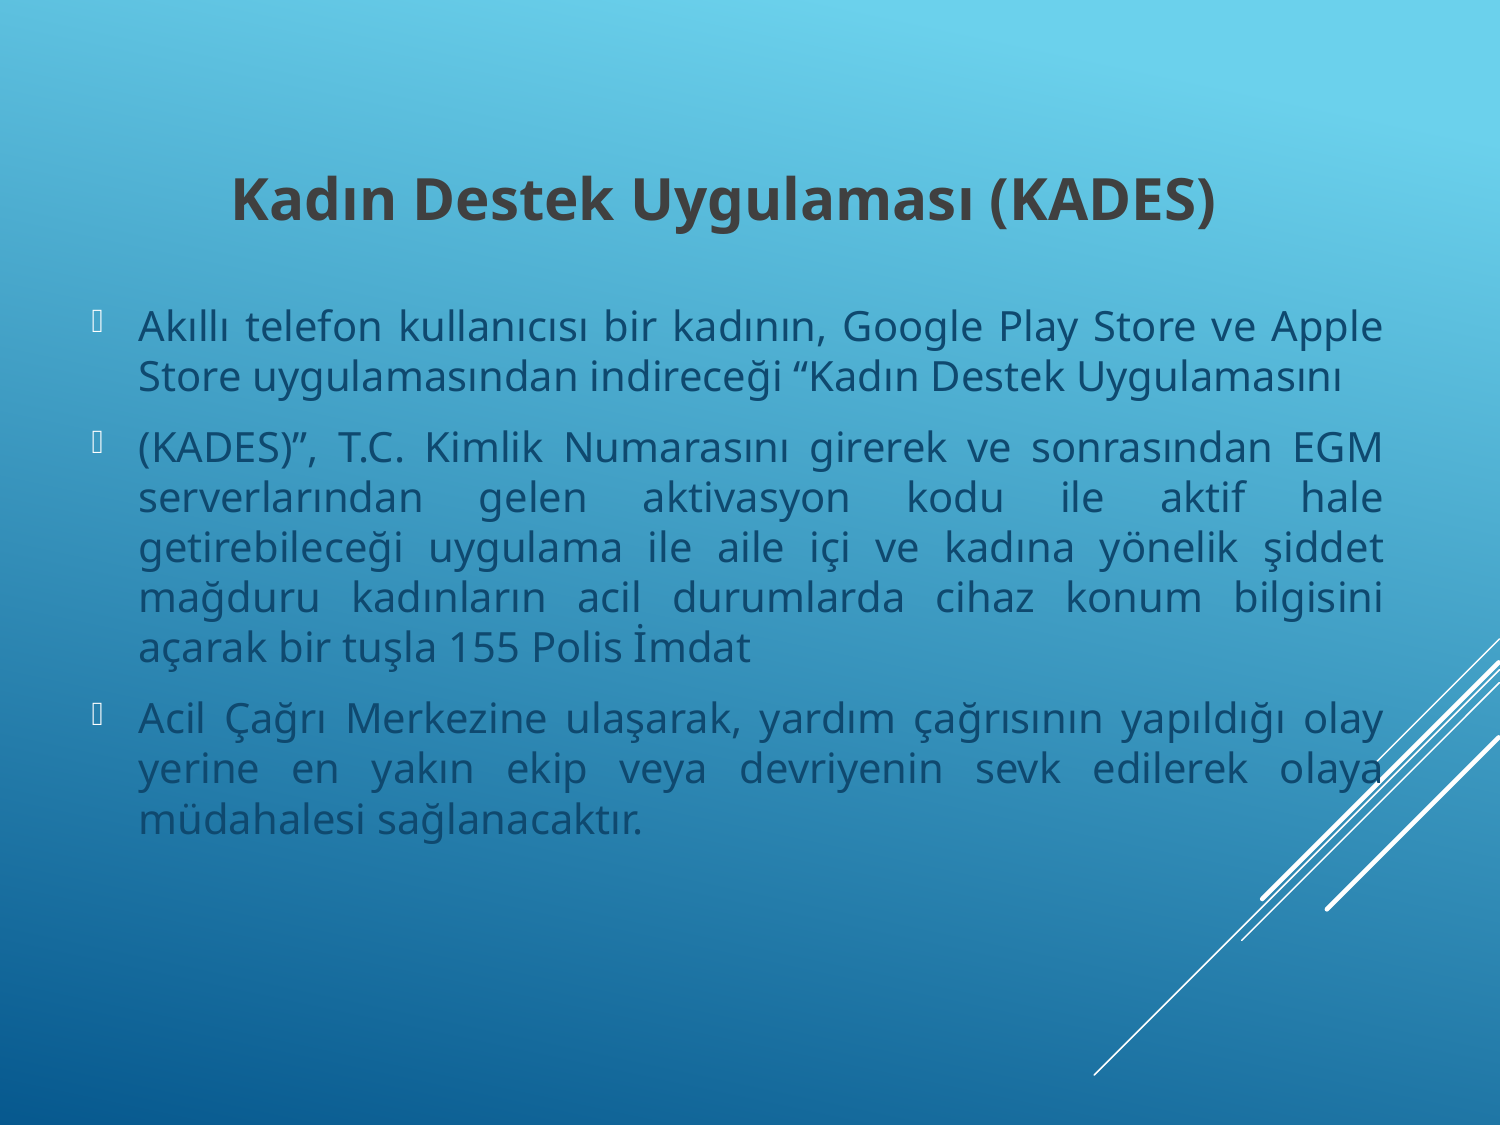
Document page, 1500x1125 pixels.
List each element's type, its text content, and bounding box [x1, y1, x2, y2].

list Akıllı telefon kullanıcısı bir kadının, Google Play Store ve Apple Store uygulamasından indireceği “Kadın Destek Uygulamasını (KADES)”, T.C. Kimlik Numarasını girerek ve sonrasından EGM serverlarından gelen aktivasyon kodu ile aktif hale getirebileceği uygulama ile aile içi ve kadına yönelik şiddet mağduru kadınların acil durumlarda cihaz konum bilgisini açarak bir tuşla 155 Polis İmdat Acil Çağrı Merkezine ulaşarak, yardım çağrısının yapıldığı olay yerine en yakın ekip veya devriyenin sevk edilerek olaya müdahalesi sağlanacaktır. [76, 172, 1400, 970]
